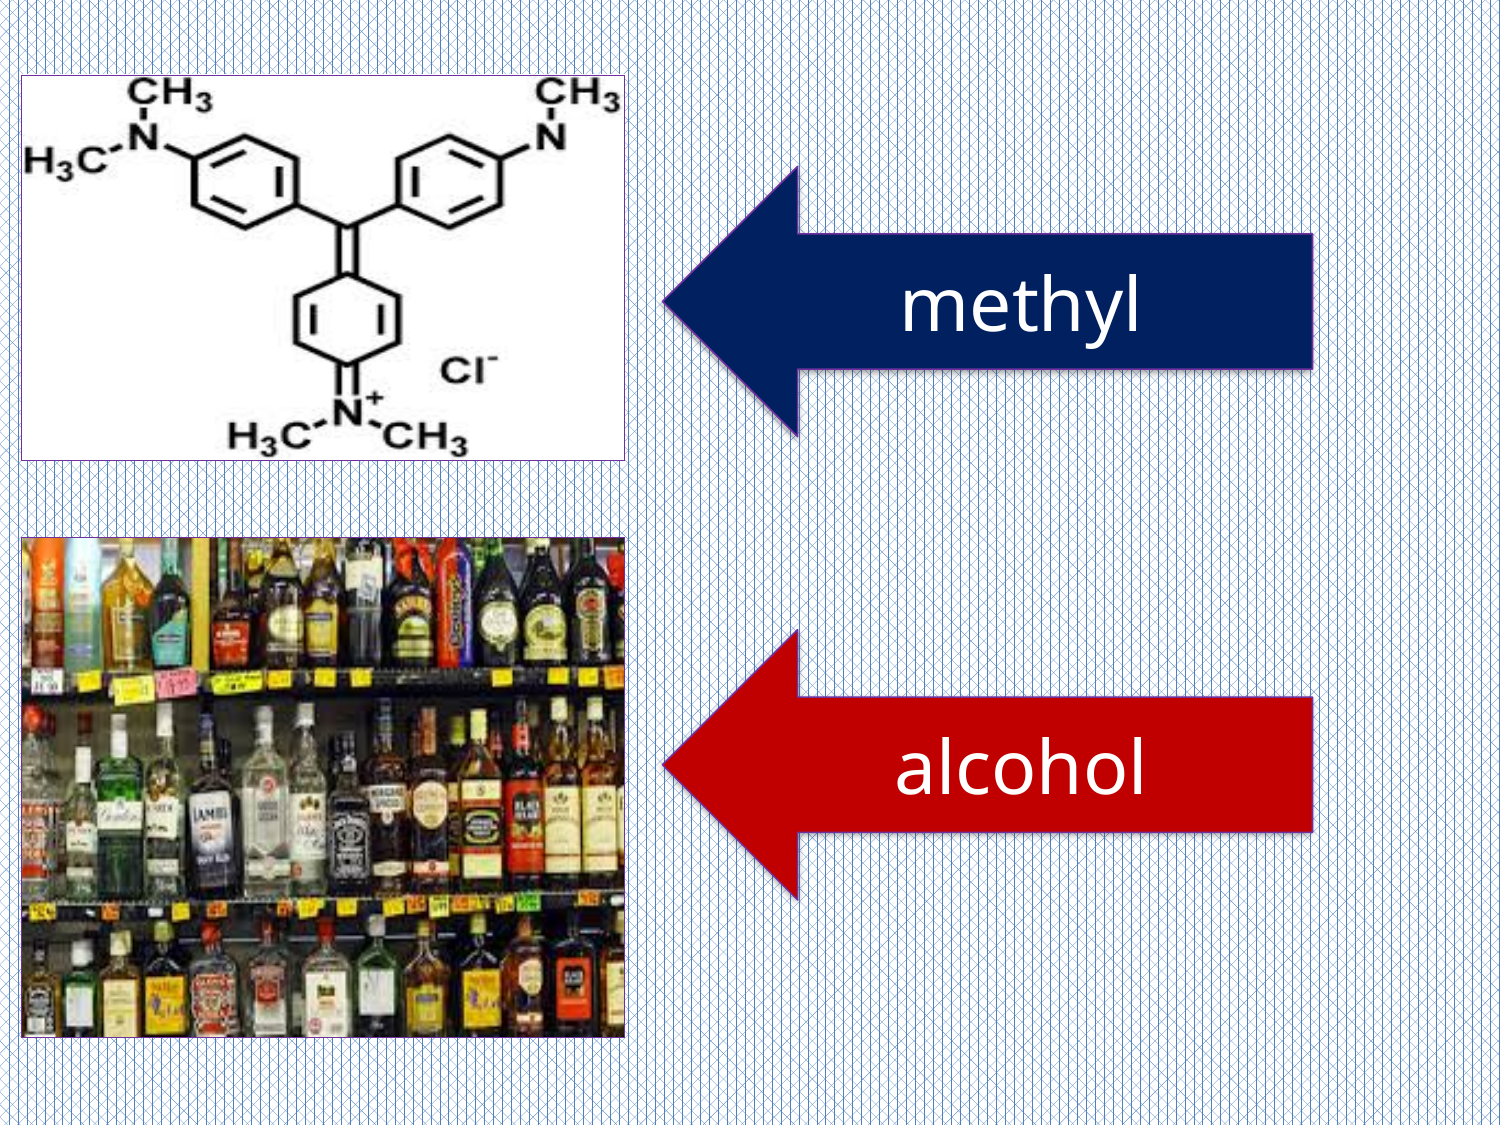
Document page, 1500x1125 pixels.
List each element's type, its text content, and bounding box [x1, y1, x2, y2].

text_box alcohol [661, 628, 1314, 901]
picture [20, 537, 626, 1038]
text_box methyl [661, 165, 1314, 438]
picture [20, 74, 626, 462]
